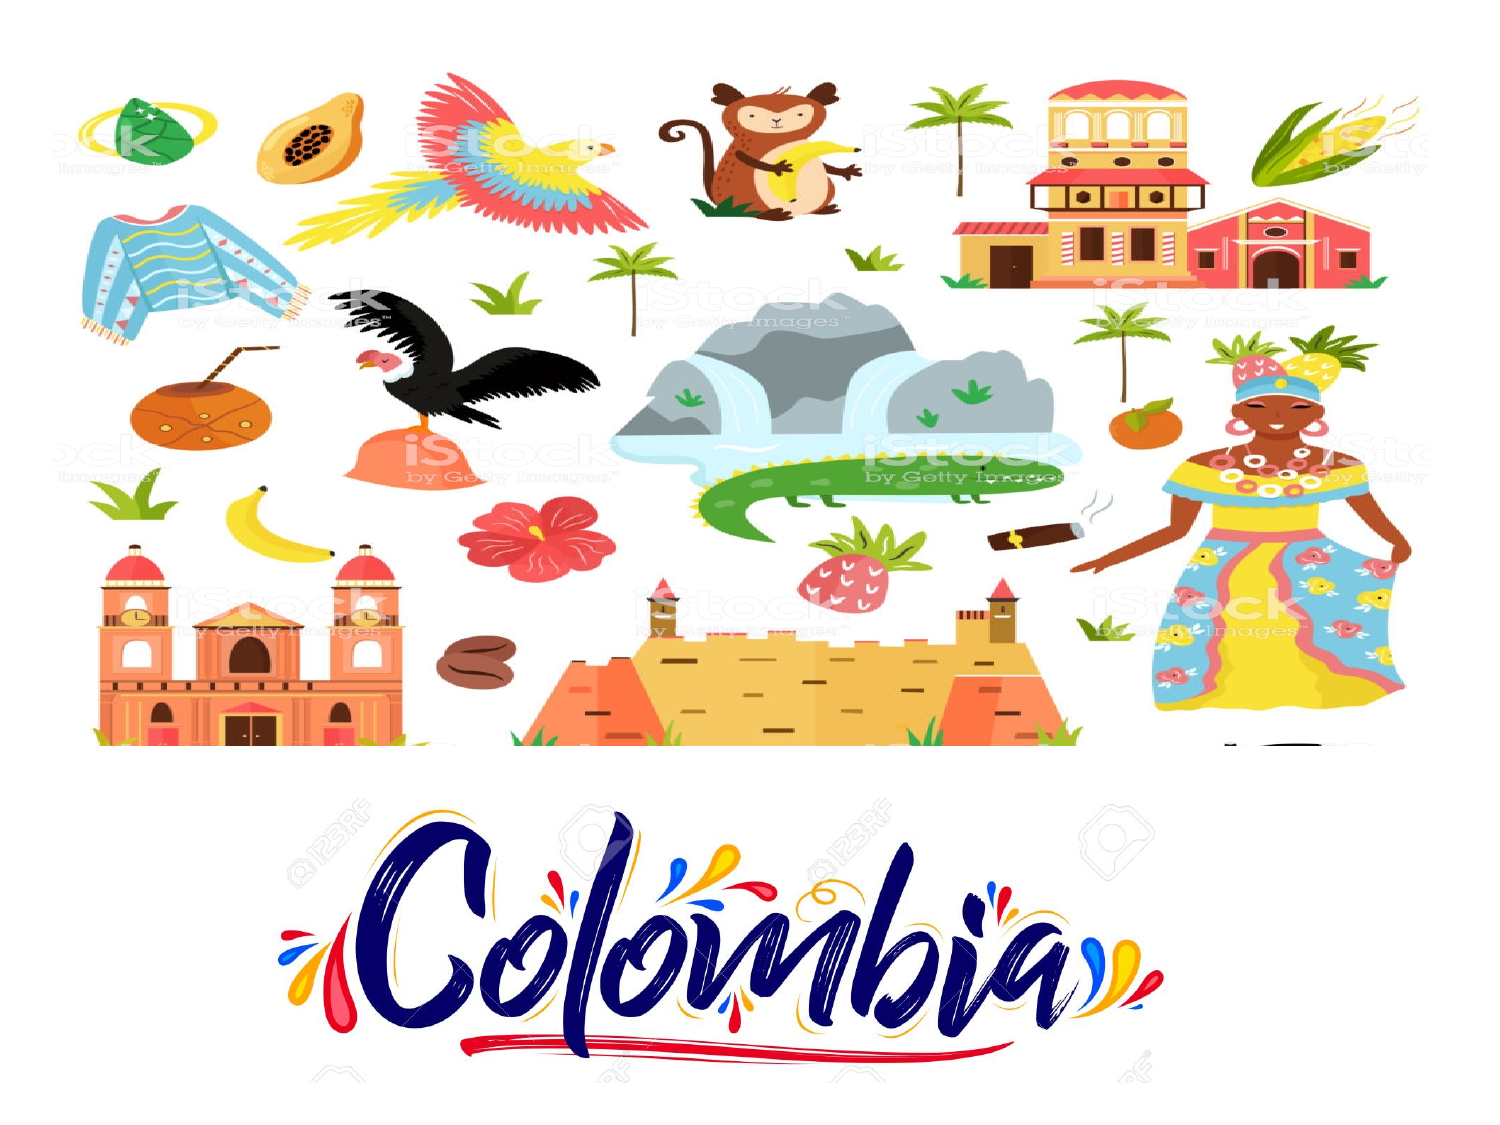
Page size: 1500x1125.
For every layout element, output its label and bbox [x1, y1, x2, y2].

picture [52, 66, 1430, 746]
picture [259, 798, 1182, 1083]
